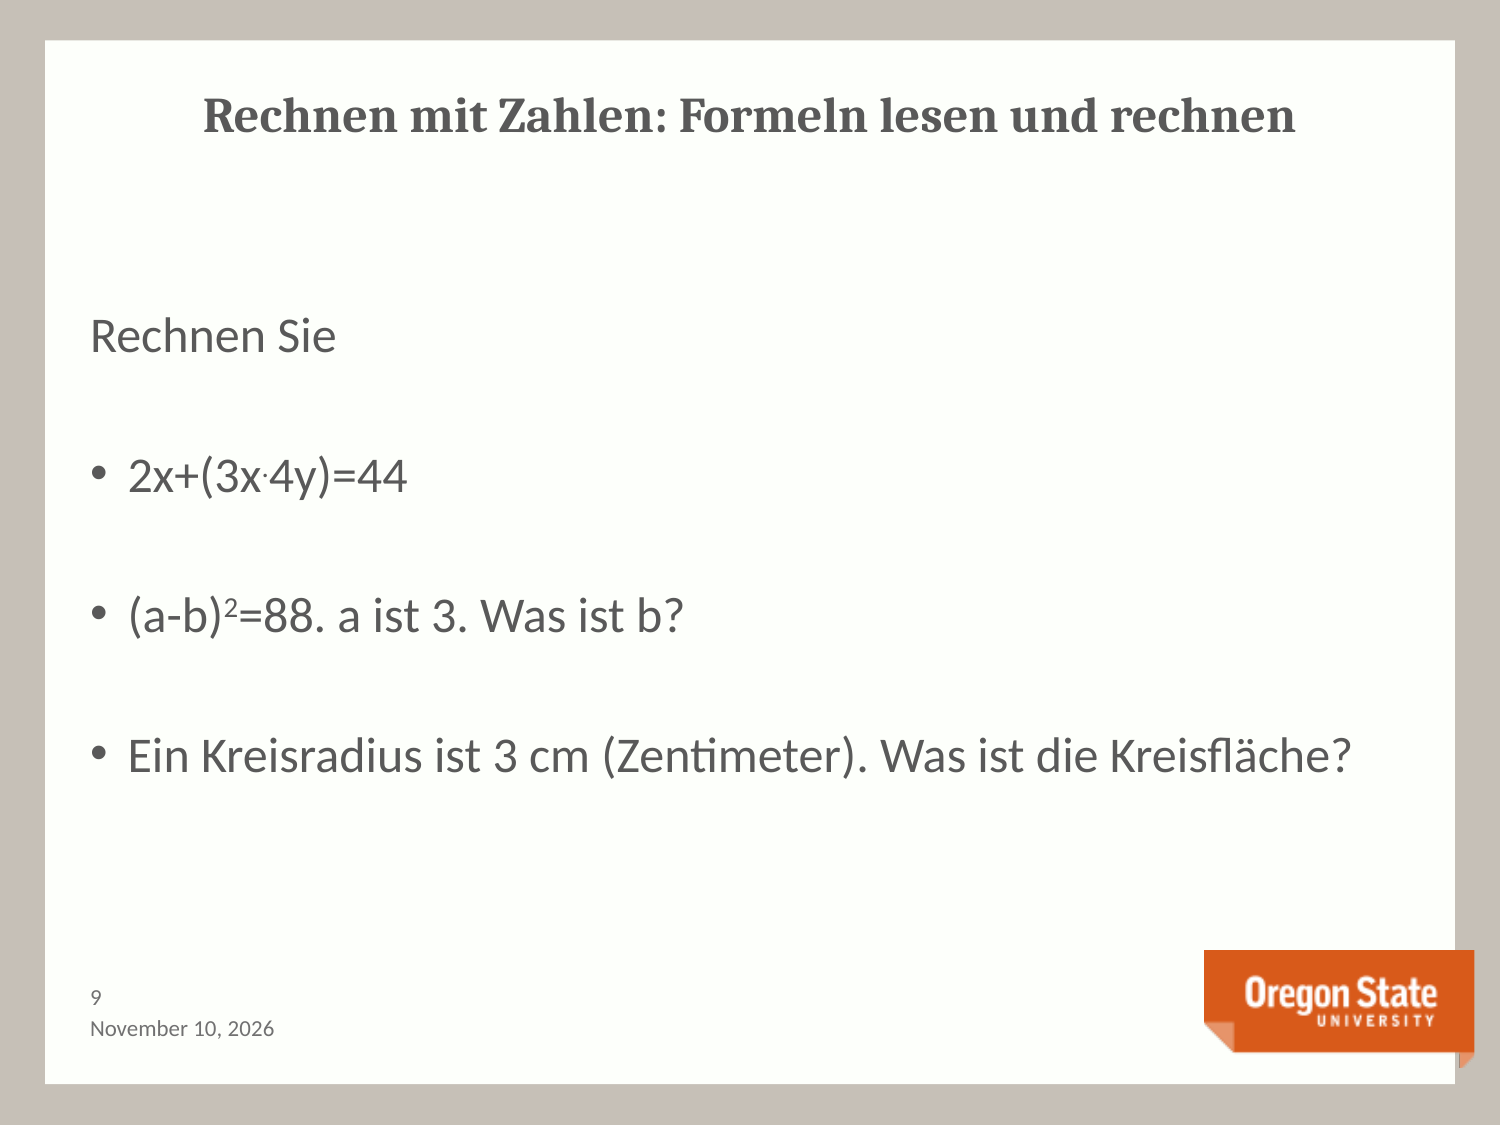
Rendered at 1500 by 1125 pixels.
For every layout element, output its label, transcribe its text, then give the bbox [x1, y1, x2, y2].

title Rechnen mit Zahlen: Formeln lesen und rechnen [75, 75, 1425, 188]
list Rechnen Sie 2x+(3x.4y)=44 (a-b)2=88. a ist 3. Was ist b? Ein Kreisradius ist 3 cm (Zentimeter). Was ist die Kreisfläche? [75, 224, 1425, 938]
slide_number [75, 1012, 375, 1043]
slide_number 8 [75, 982, 135, 1013]
